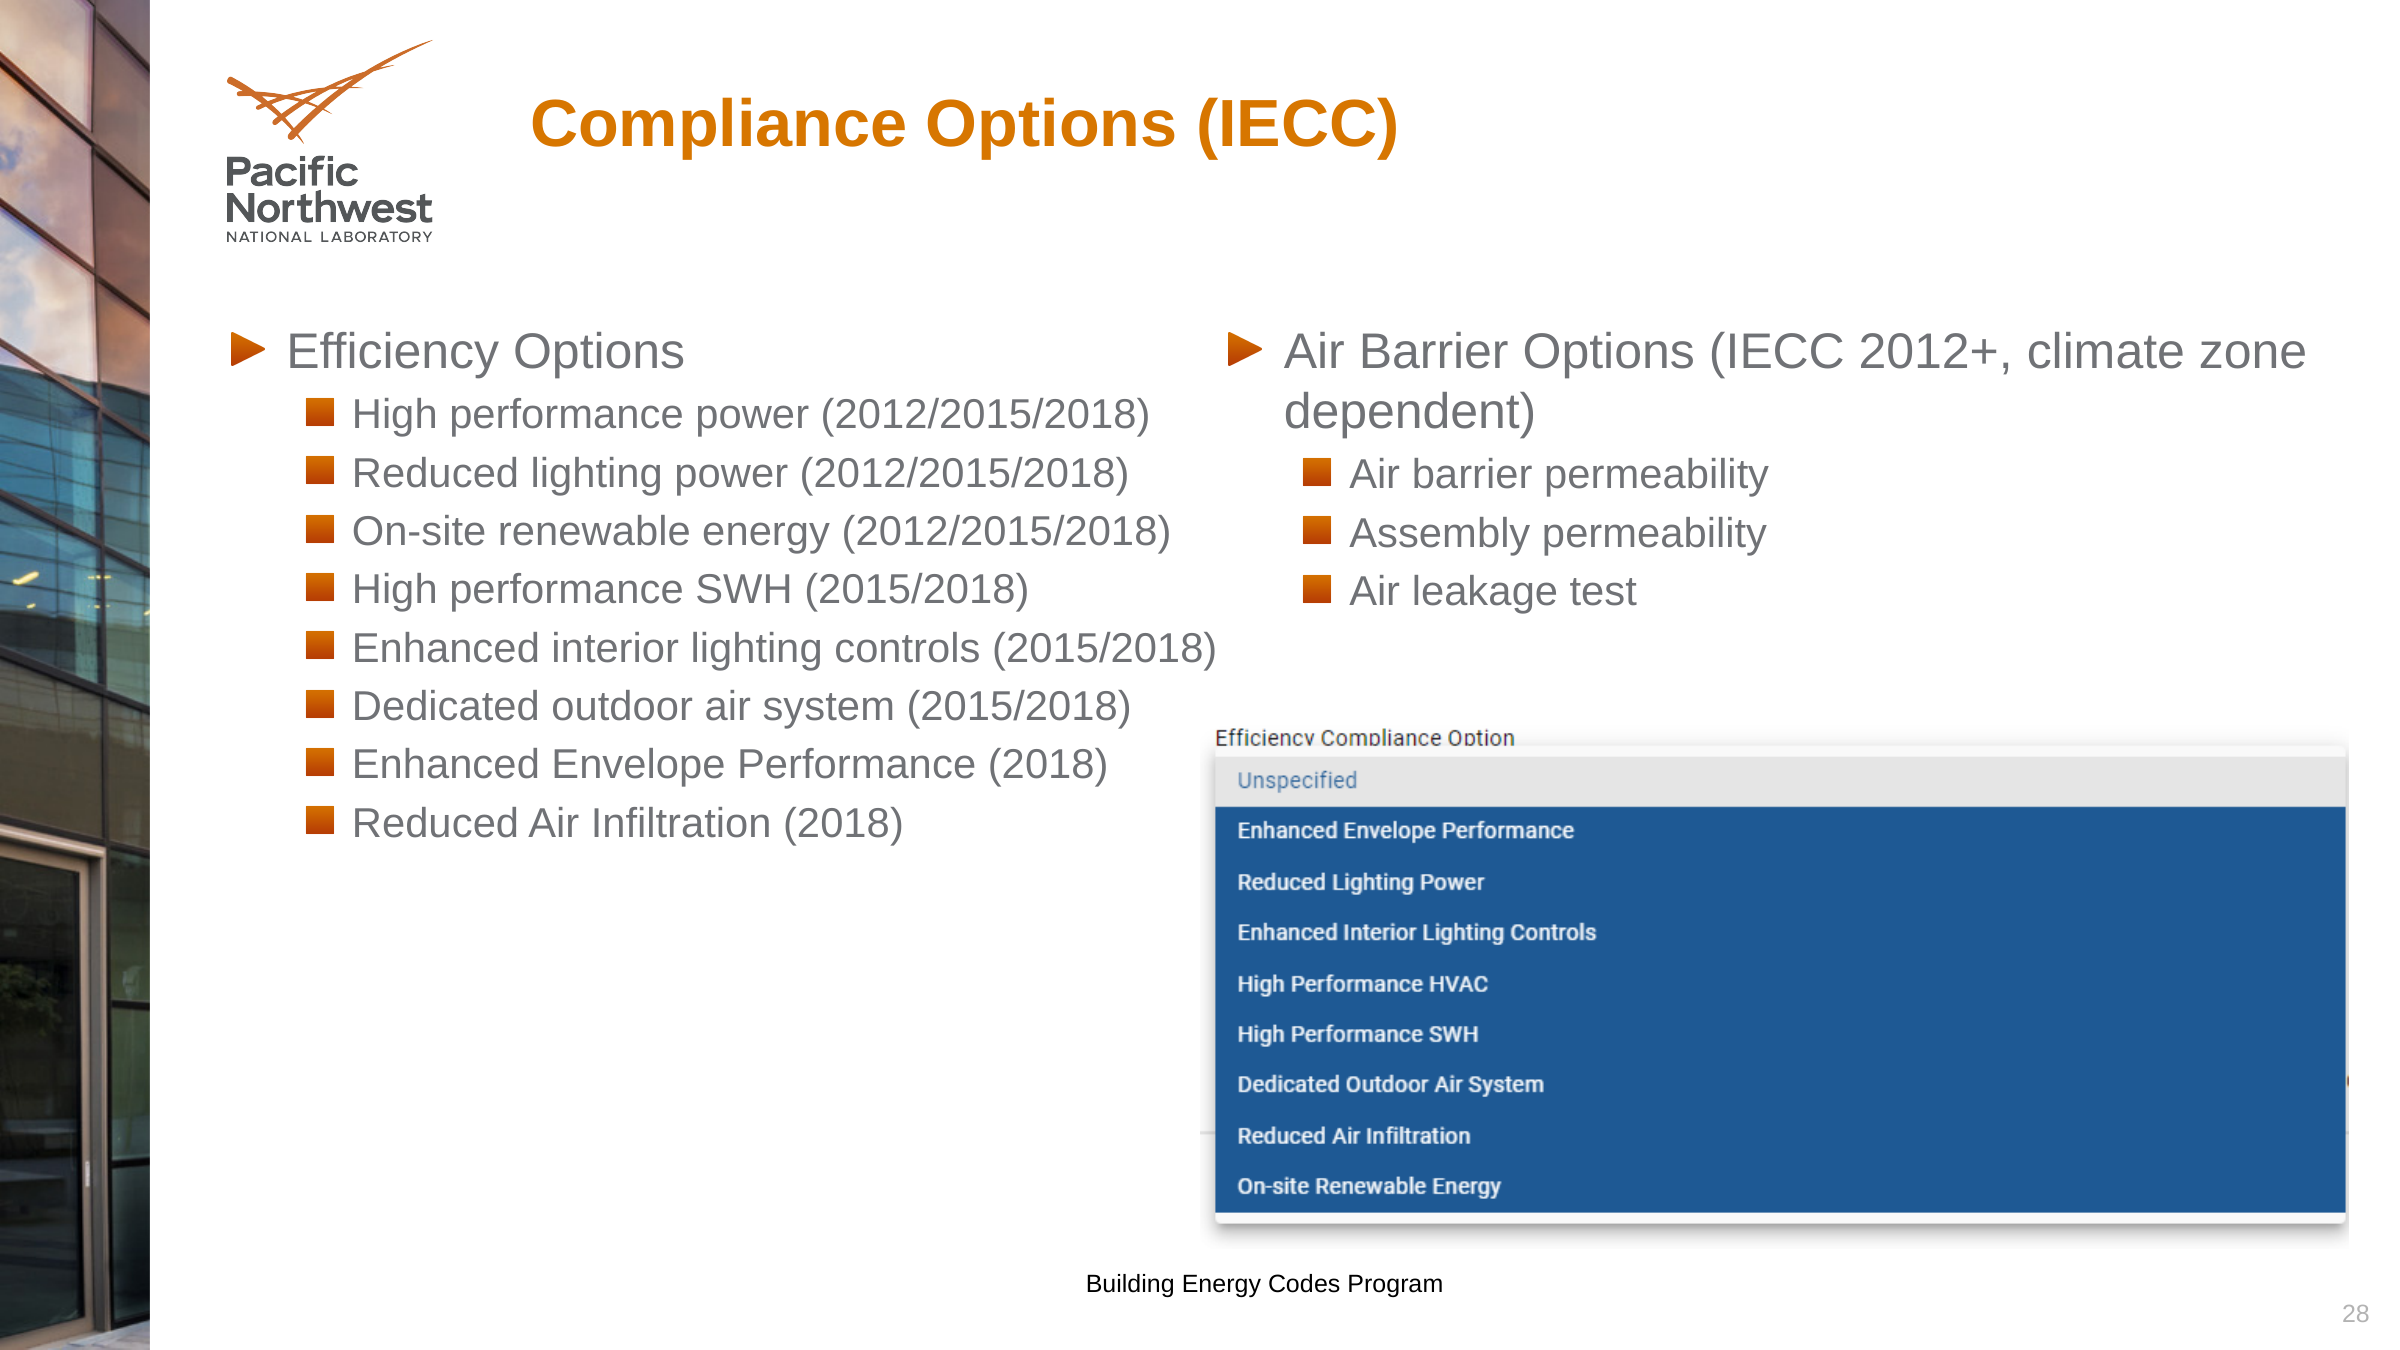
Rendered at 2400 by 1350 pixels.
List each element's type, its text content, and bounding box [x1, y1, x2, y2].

picture [305, 805, 335, 835]
picture [305, 514, 335, 544]
picture [230, 331, 266, 367]
text_box Compliance Options (IECC) [529, 79, 1925, 160]
picture [305, 397, 335, 427]
picture [1302, 457, 1332, 487]
picture [305, 747, 335, 777]
picture [305, 689, 335, 719]
picture [305, 455, 335, 485]
text_box Efficiency Options High performance power (2012/2015/2018) Reduced lighting power (2012/2015/2018) On-site renewable energy (2012/2015/2018) High performance SWH (2015/2018) Enhanced interior lighting controls (2015/2018) Dedicated outdoor air system (2015/2018) Enhanced Envelope Performance (2018) Reduced Air Infiltration (2018) [230, 318, 1265, 846]
picture [1227, 331, 1263, 367]
picture [1302, 574, 1332, 604]
picture [1302, 515, 1332, 545]
slide_number 28 [2295, 1275, 2370, 1350]
text_box Building Energy Codes Program [1027, 1252, 1503, 1313]
picture [225, 38, 435, 244]
picture [1199, 721, 2349, 1249]
picture [305, 630, 335, 660]
picture [305, 572, 335, 602]
picture [0, 0, 149, 1350]
text_box Air Barrier Options (IECC 2012+, climate zone dependent) Air barrier permeability Assembly permeability Air leakage test [1227, 318, 2400, 614]
